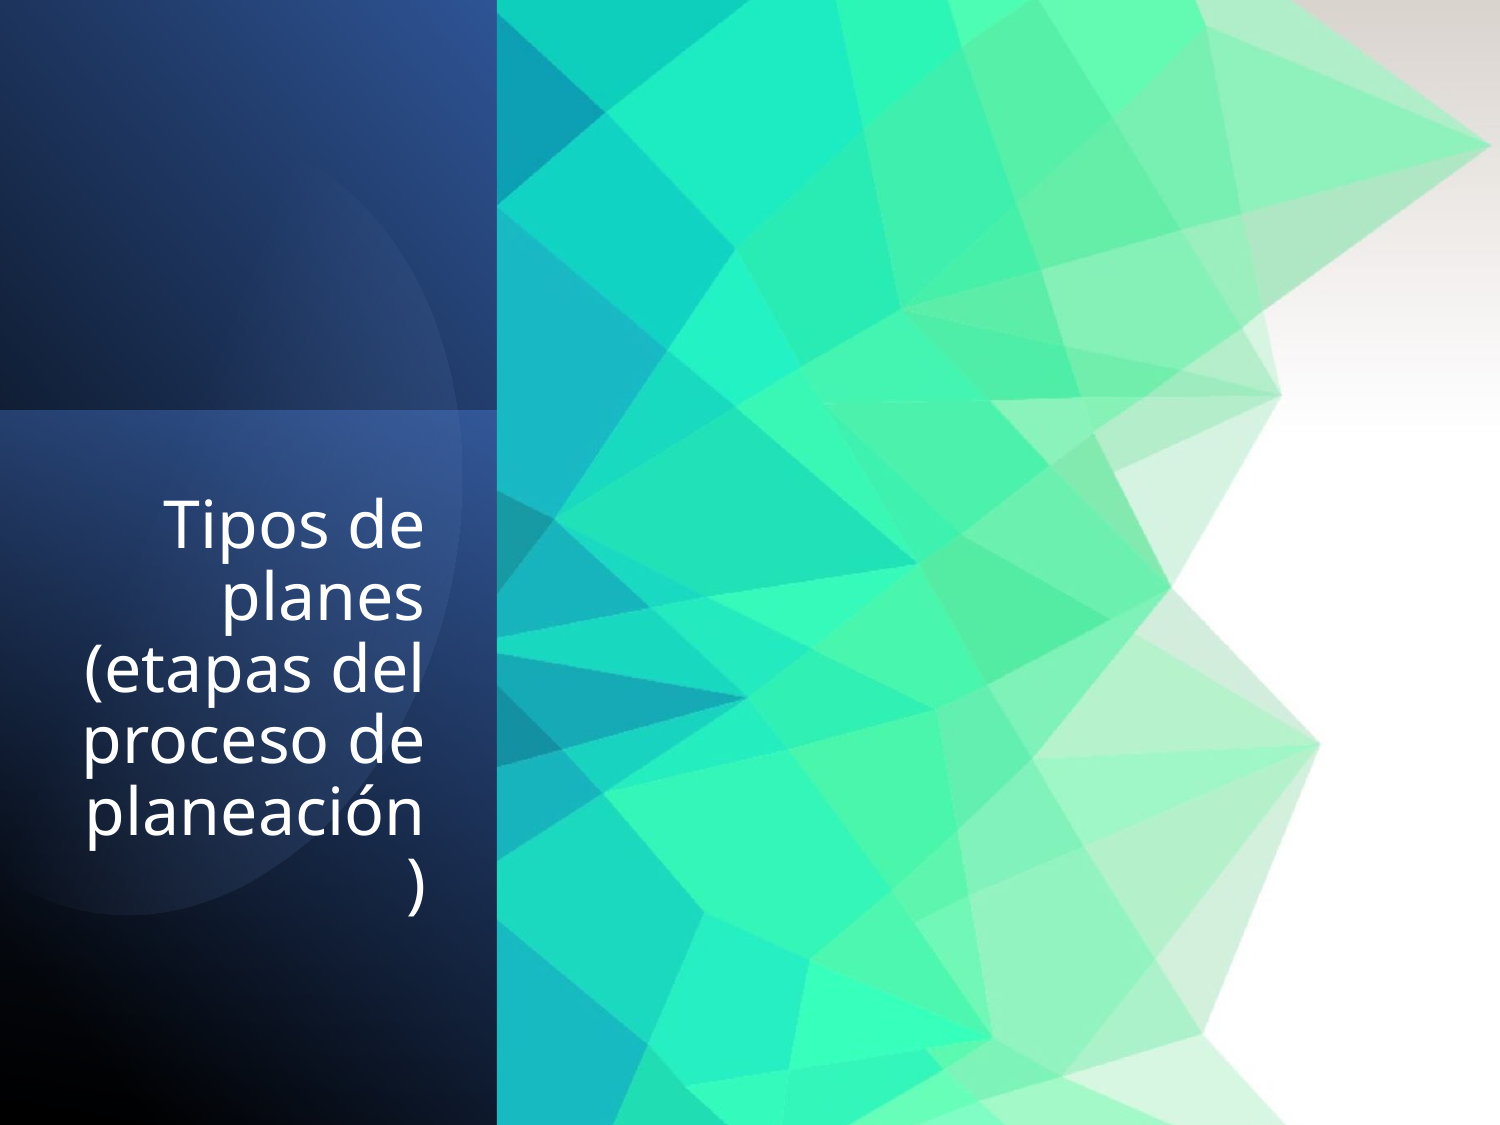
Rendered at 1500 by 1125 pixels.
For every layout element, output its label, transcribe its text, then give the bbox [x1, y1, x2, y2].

text_box [0, 409, 496, 1125]
text_box [0, 131, 463, 907]
picture [496, 0, 1500, 1125]
title Tipos de planes (etapas del proceso de planeación) [65, 484, 442, 1064]
text_box [0, 0, 496, 409]
